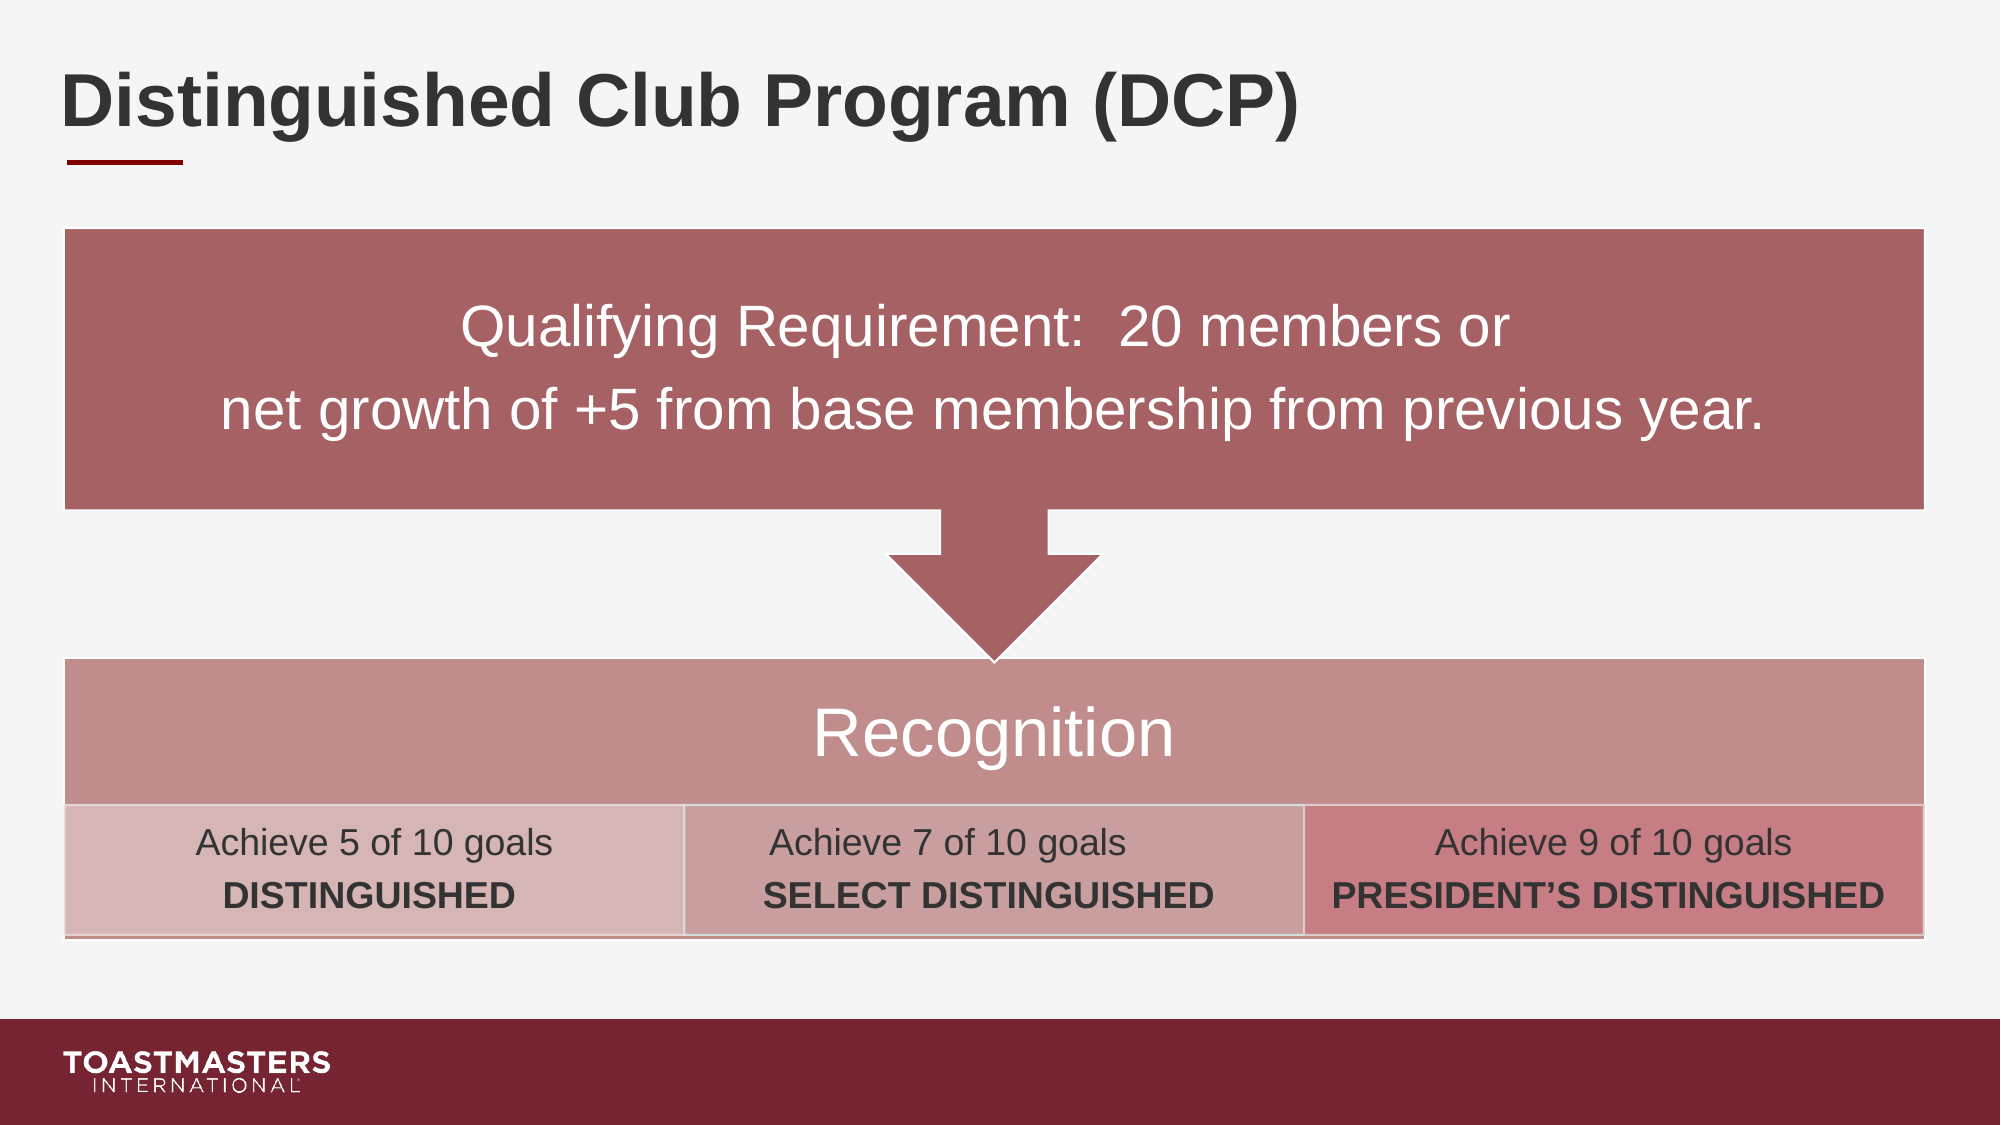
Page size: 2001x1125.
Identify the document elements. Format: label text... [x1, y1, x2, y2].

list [63, 227, 1925, 941]
picture [51, 1036, 343, 1103]
title Distinguished Club Program (DCP) [45, 48, 1957, 155]
